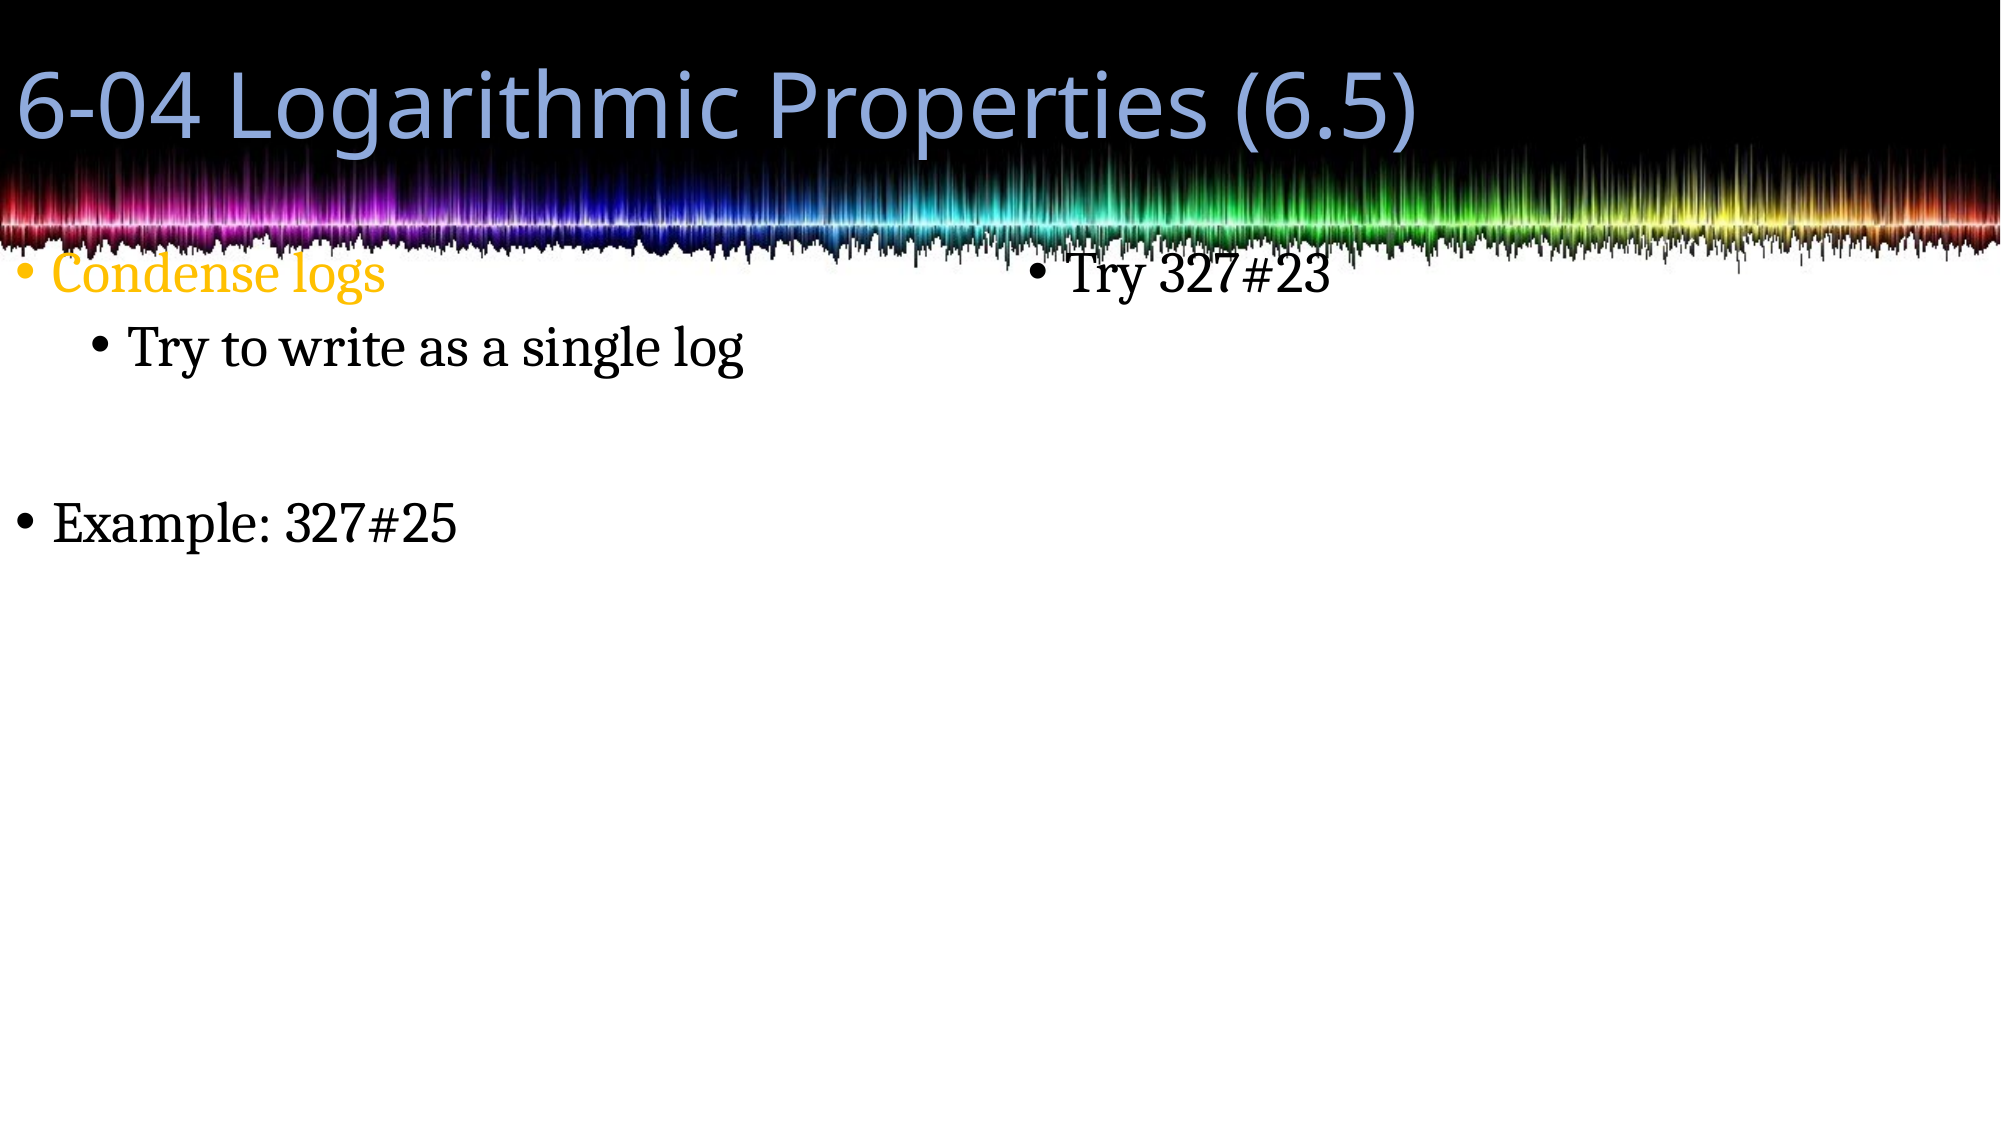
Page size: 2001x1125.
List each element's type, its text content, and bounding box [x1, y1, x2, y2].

picture [0, 0, 2001, 1125]
title 6-04 Logarithmic Properties (6.5) [0, 0, 2000, 218]
